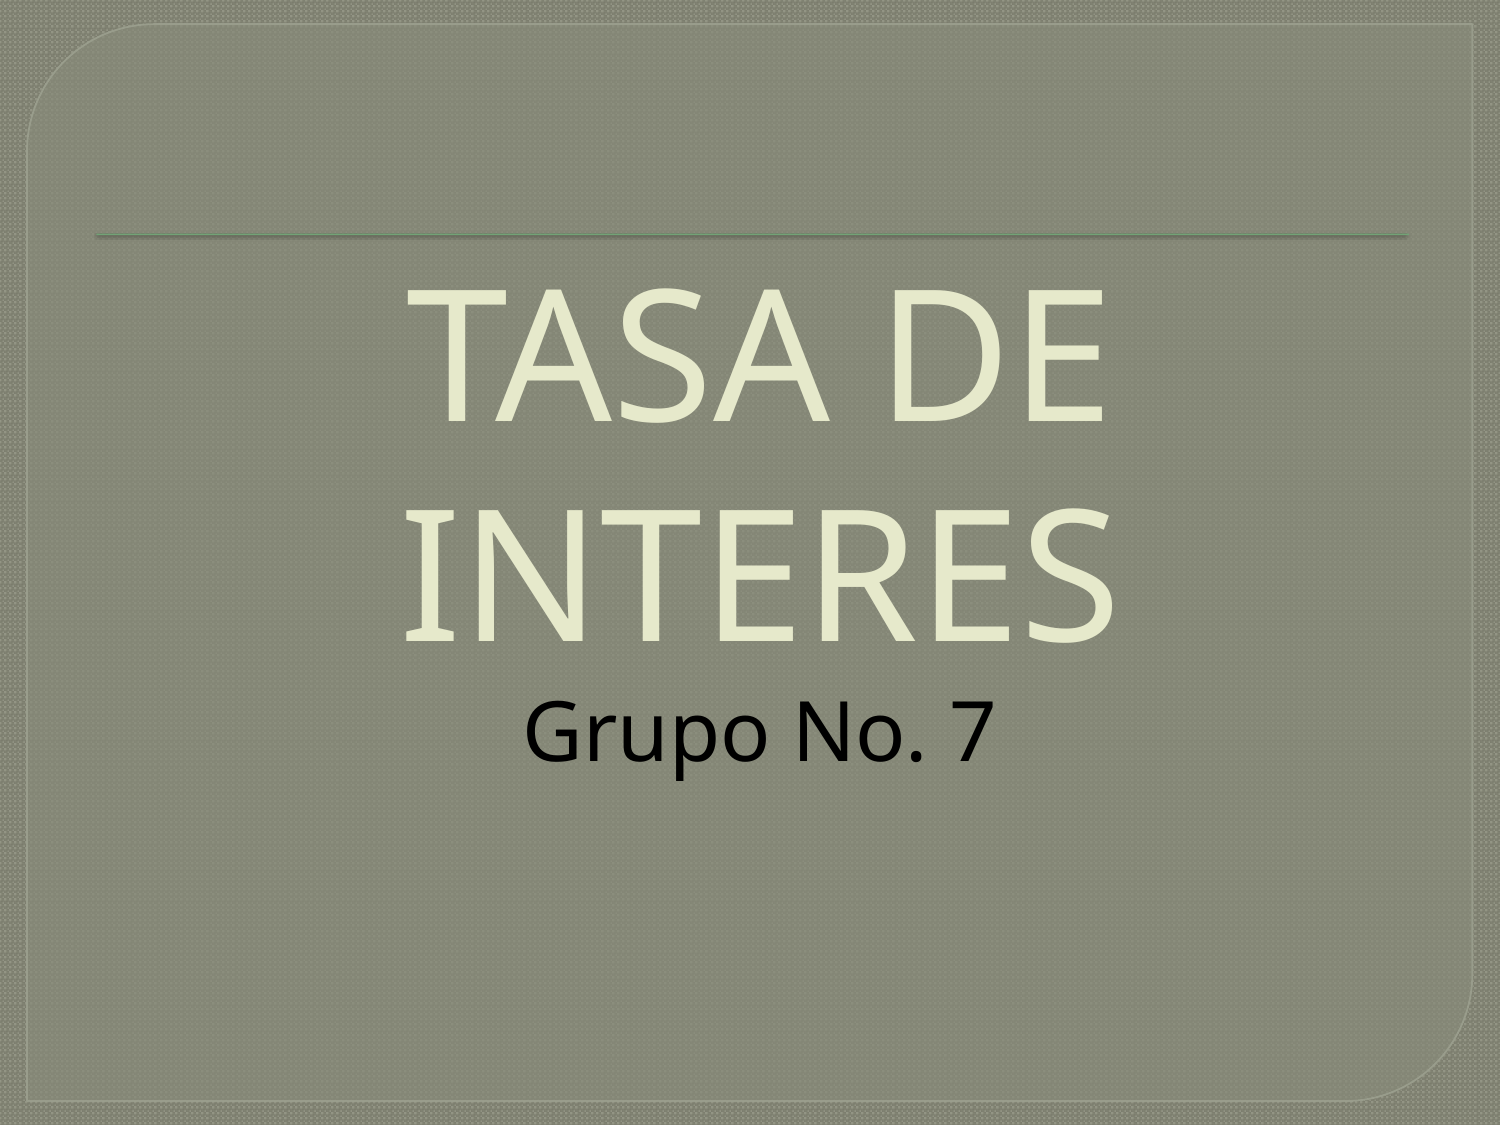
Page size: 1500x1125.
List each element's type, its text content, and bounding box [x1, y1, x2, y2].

title TASA DE INTERES Grupo No. 7 [105, 328, 1407, 786]
